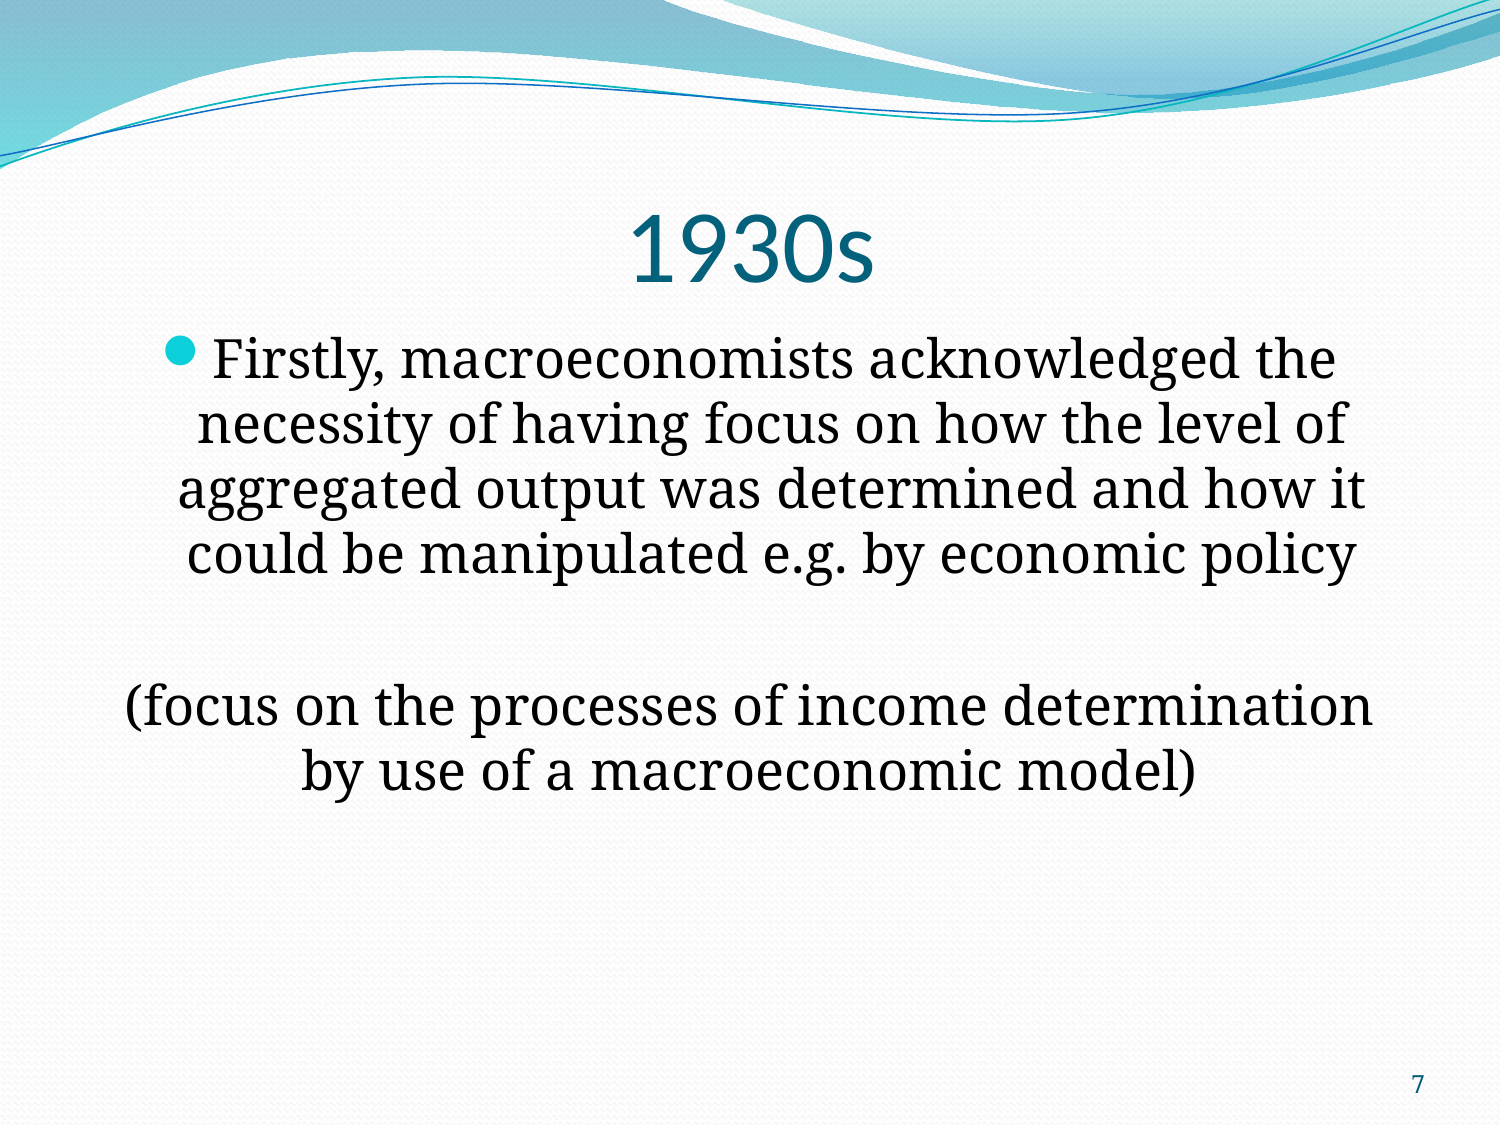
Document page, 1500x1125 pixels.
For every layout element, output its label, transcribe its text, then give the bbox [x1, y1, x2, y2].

title 1930s [75, 115, 1425, 303]
list Firstly, macroeconomists acknowledged the necessity of having focus on how the level of aggregated output was determined and how it could be manipulated e.g. by economic policy (focus on the processes of income determination by use of a macroeconomic model) [75, 317, 1425, 1038]
slide_number 7 [1299, 1042, 1425, 1103]
